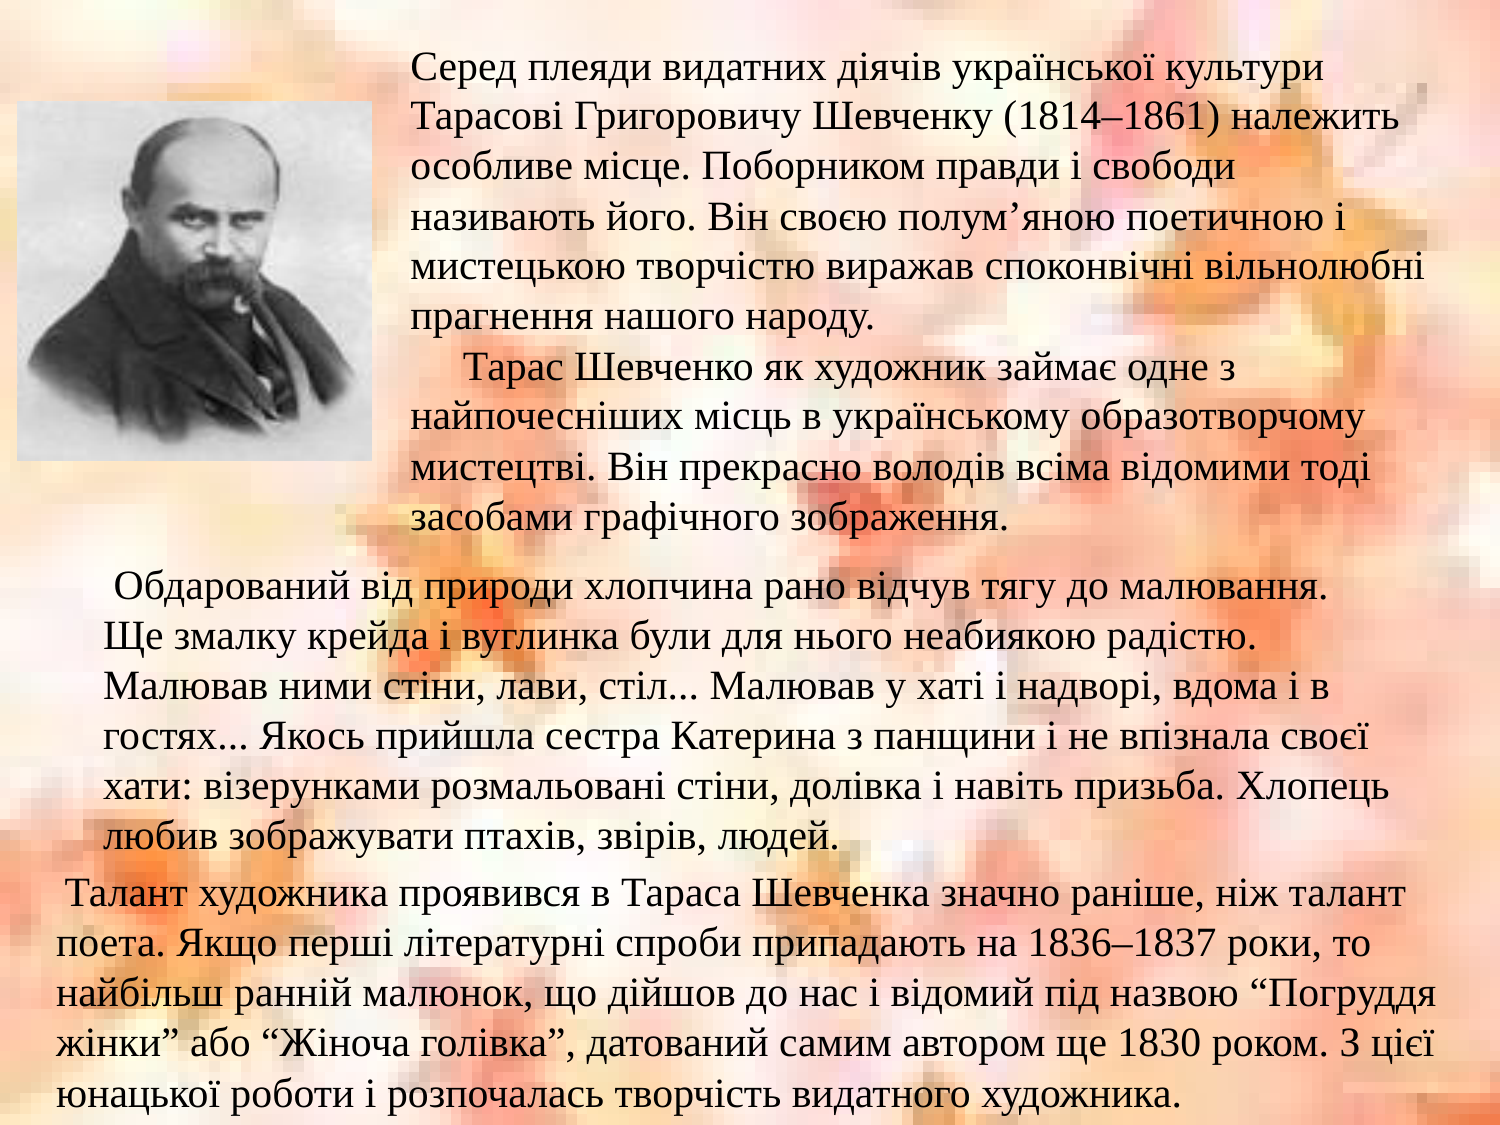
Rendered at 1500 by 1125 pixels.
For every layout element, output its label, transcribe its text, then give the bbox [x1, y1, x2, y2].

text_box Талант художника проявився в Тараса Шевченка значно раніше, ніж талант поета. Якщо перші літературні спроби припадають на 1836–1837 роки, то найбільш ранній малюнок, що дійшов до нас і відомий під назвою “Погруддя жінки” або “Жіноча голівка”, датований самим автором ще 1830 роком. З цієї юнацької роботи і розпочалась творчість видатного художника. [41, 857, 1500, 1123]
picture [0, 0, 1500, 1125]
text_box Серед плеяди видатних діячів української культури Тарасові Григоровичу Шевченку (1814–1861) належить особливе місце. Поборником правди і свободи називають його. Він своєю полум’яною поетичною і мистецькою творчістю виражав споконвічні вільнолюбні прагнення нашого народу. Тарас Шевченко як художник займає одне з найпочесніших місць в українському образотворчому мистецтві. Він прекрасно володів всіма відомими тоді засобами графічного зображення. [395, 30, 1444, 546]
text_box Обдарований від природи хлопчина рано відчув тягу до малювання. Ще змалку крейда і вуглинка були для нього неабиякою радістю. Малював ними стіни, лави, стіл... Малював у хаті і надворі, вдома і в гостях... Якось прийшла сестра Катерина з панщини і не впізнала своєї хати: візерунками розмальовані стіни, долівка і навіть призьба. Хлопець любив зображувати птахів, звірів, людей. [88, 550, 1412, 857]
